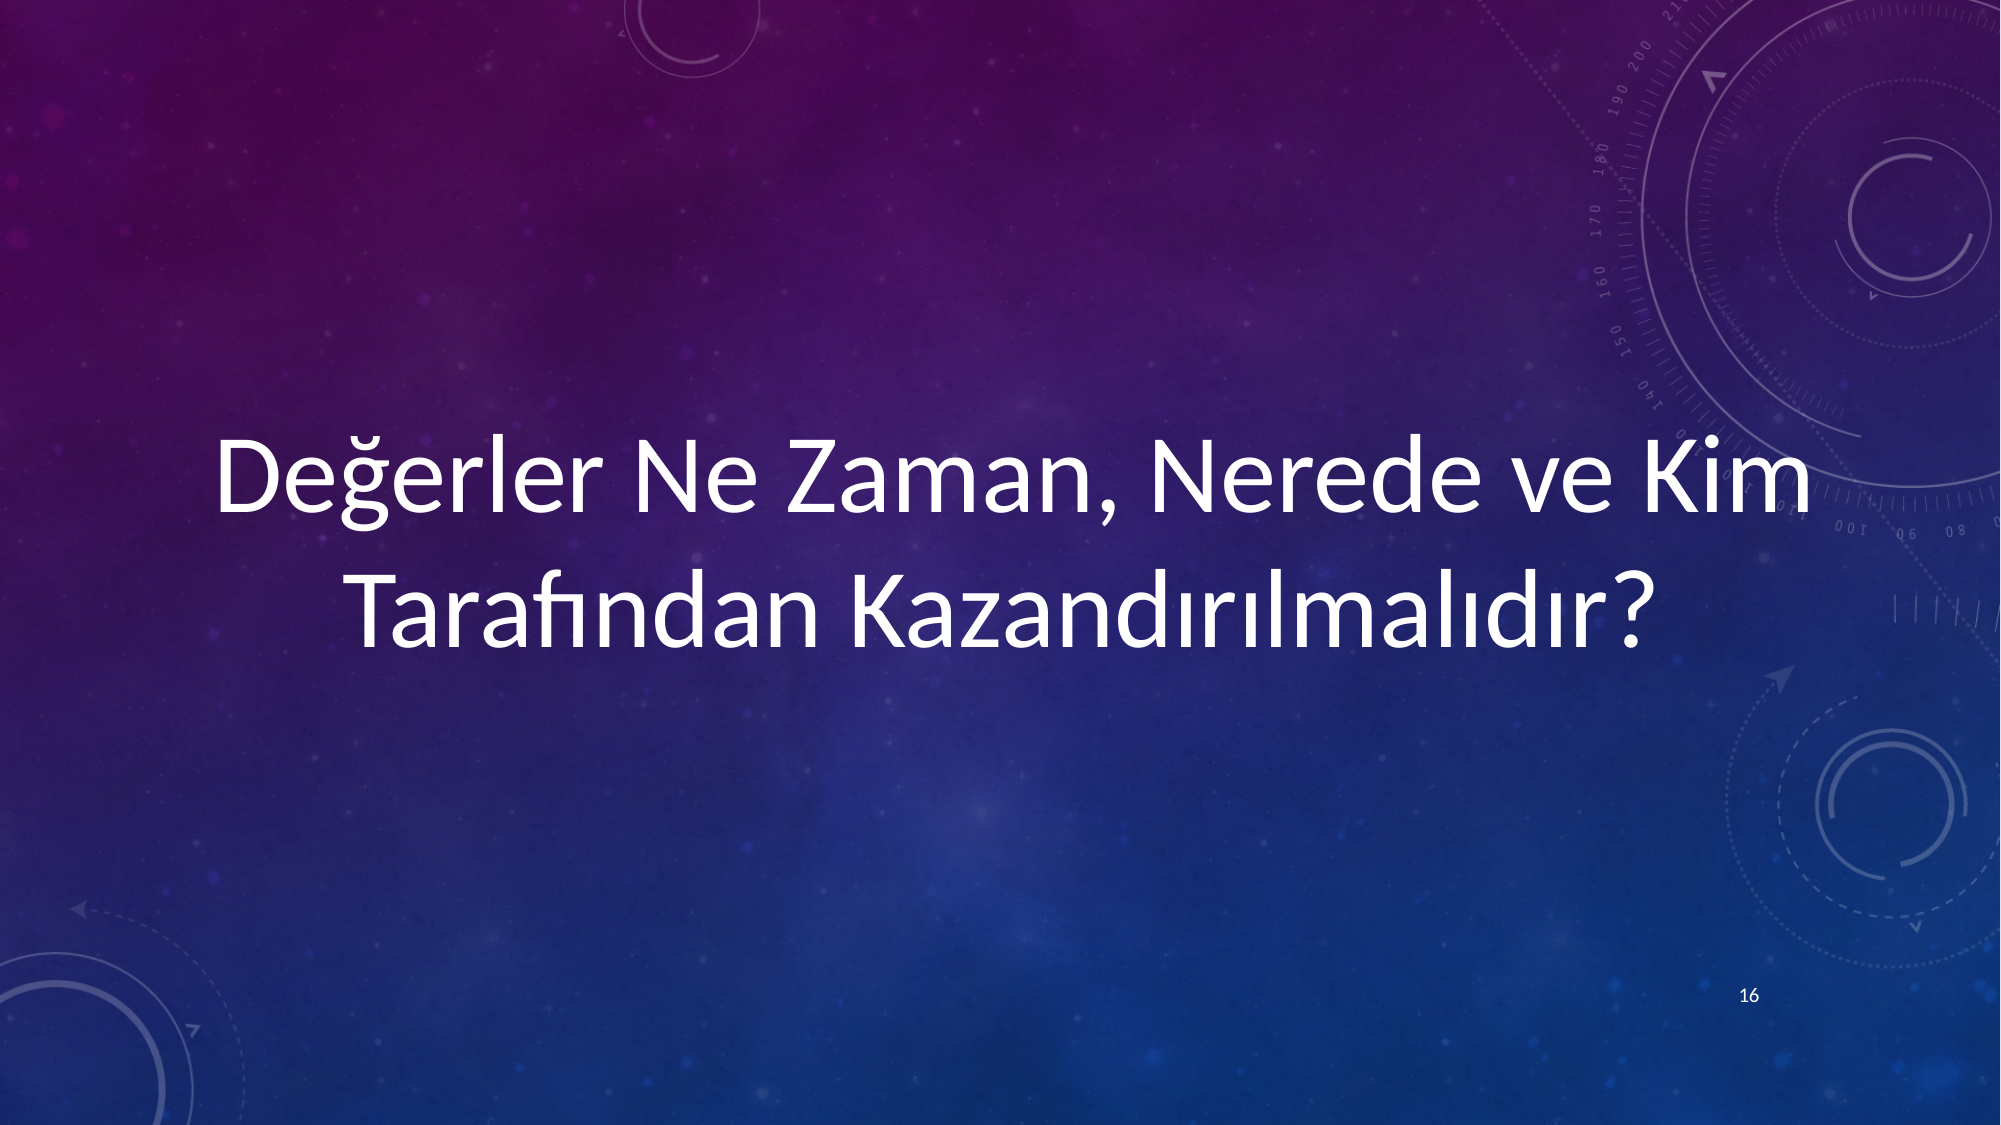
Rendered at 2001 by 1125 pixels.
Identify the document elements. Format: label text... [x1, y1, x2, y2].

slide_number 16 [1684, 963, 1775, 1025]
text_box Değerler Ne Zaman, Nerede ve Kim Tarafından Kazandırılmalıdır? [197, 392, 1832, 678]
picture [0, 0, 2001, 1125]
